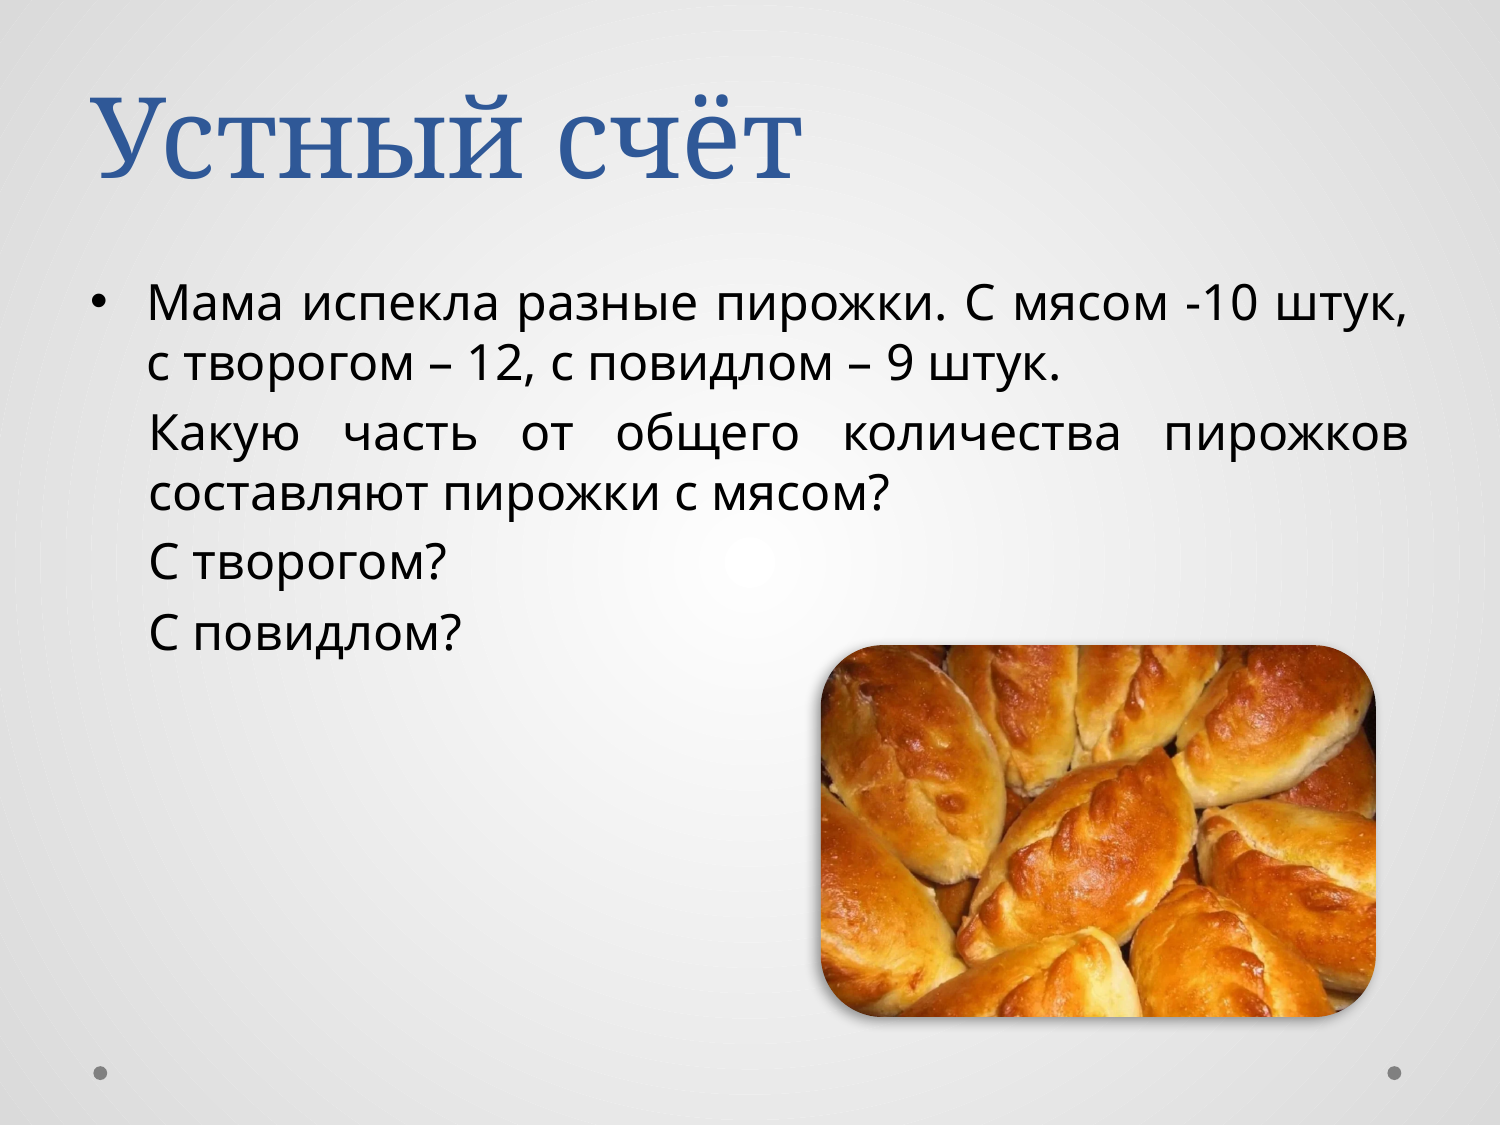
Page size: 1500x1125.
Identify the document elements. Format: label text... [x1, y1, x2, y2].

list Мама испекла разные пирожки. С мясом -10 штук, с творогом – 12, с повидлом – 9 штук. Какую часть от общего количества пирожков составляют пирожки с мясом? С творогом? С повидлом? [75, 262, 1425, 1005]
picture [820, 644, 1377, 1018]
title Устный счёт [75, 90, 1425, 209]
